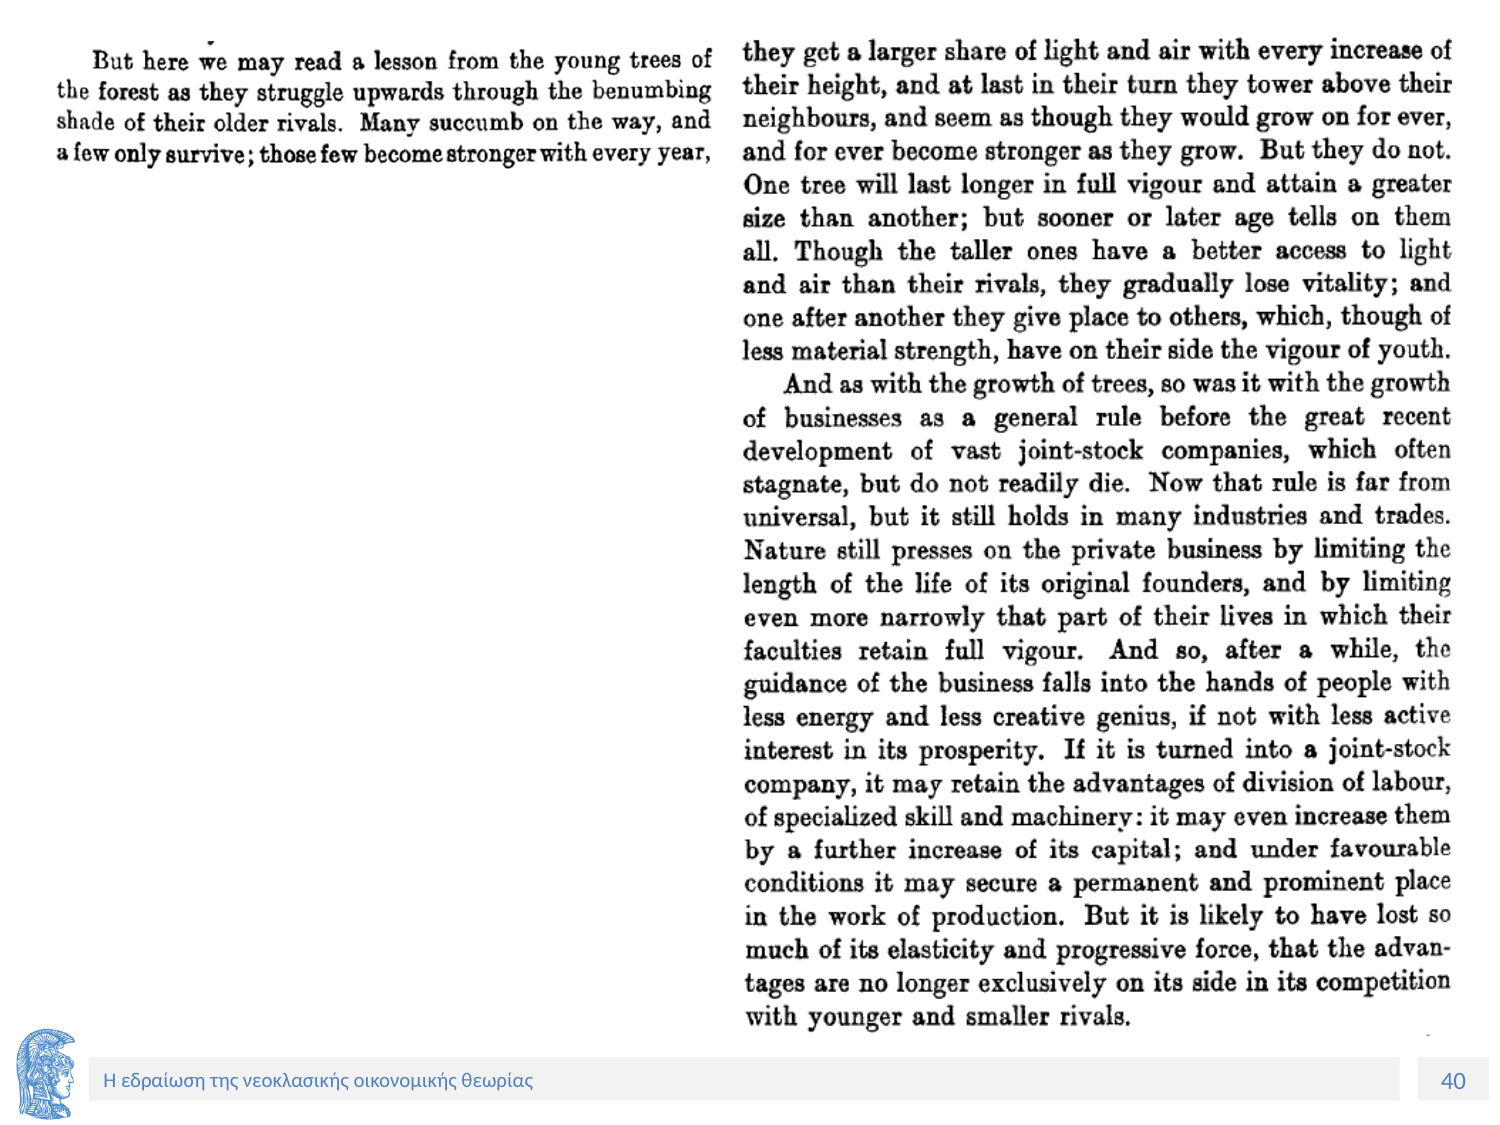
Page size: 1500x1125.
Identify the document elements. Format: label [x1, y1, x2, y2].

picture [28, 18, 1452, 1036]
picture [9, 1025, 81, 1120]
